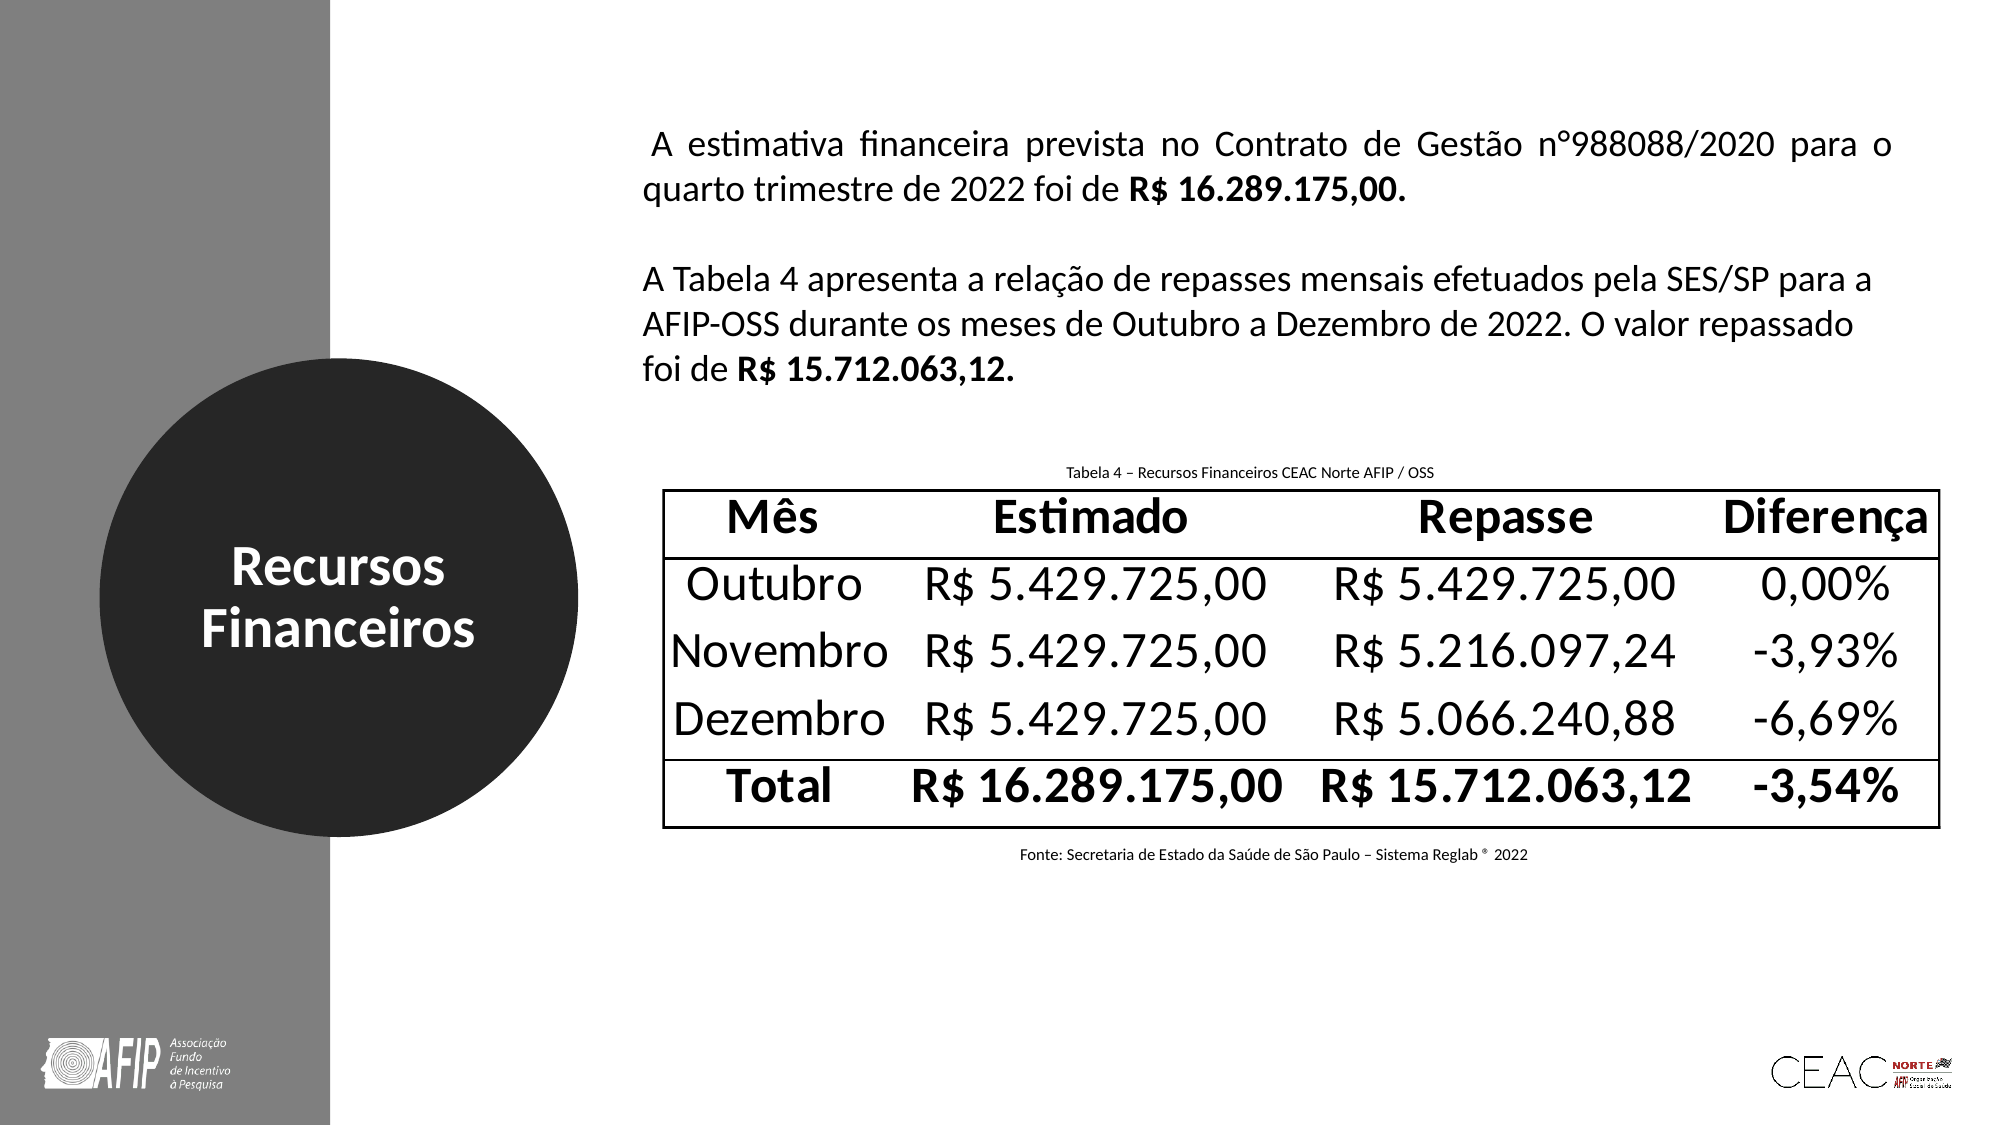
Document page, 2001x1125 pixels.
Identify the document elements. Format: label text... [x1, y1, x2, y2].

text_box Recursos Financeiros [113, 372, 564, 823]
picture [39, 1036, 231, 1091]
text_box [0, 0, 331, 1125]
text_box Fonte: Secretaria de Estado da Saúde de São Paulo – Sistema Reglab ® 2022 [1005, 832, 1572, 871]
picture [662, 489, 1944, 832]
text_box Tabela 4 – Recursos Financeiros CEAC Norte AFIP / OSS [1051, 454, 1645, 489]
picture [1763, 1049, 1962, 1098]
text_box A estimativa financeira prevista no Contrato de Gestão n°988088/2020 para o quarto trimestre de 2022 foi de R$ 16.289.175,00. A Tabela 4 apresenta a relação de repasses mensais efetuados pela SES/SP para a AFIP-OSS durante os meses de Outubro a Dezembro de 2022. O valor repassado foi de R$ 15.712.063,12. [627, 111, 1909, 397]
